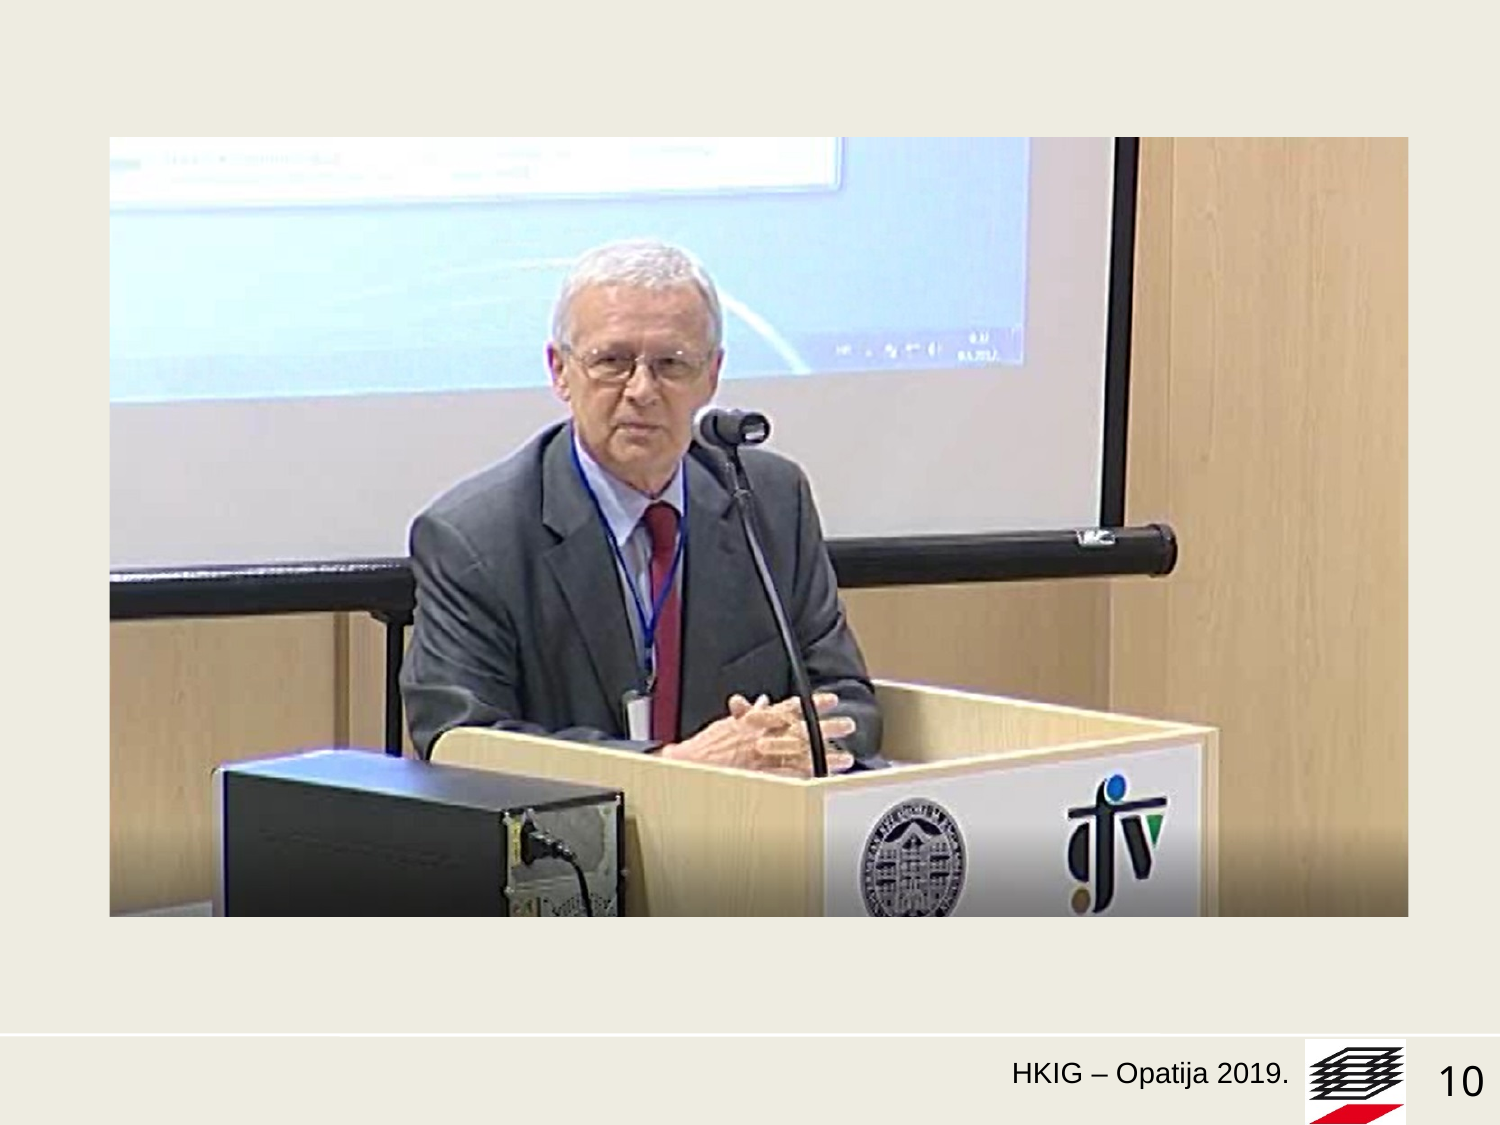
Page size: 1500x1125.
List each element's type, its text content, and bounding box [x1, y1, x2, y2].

slide_number 10 [1316, 1046, 1500, 1125]
picture [1305, 1039, 1406, 1125]
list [109, 136, 1409, 918]
